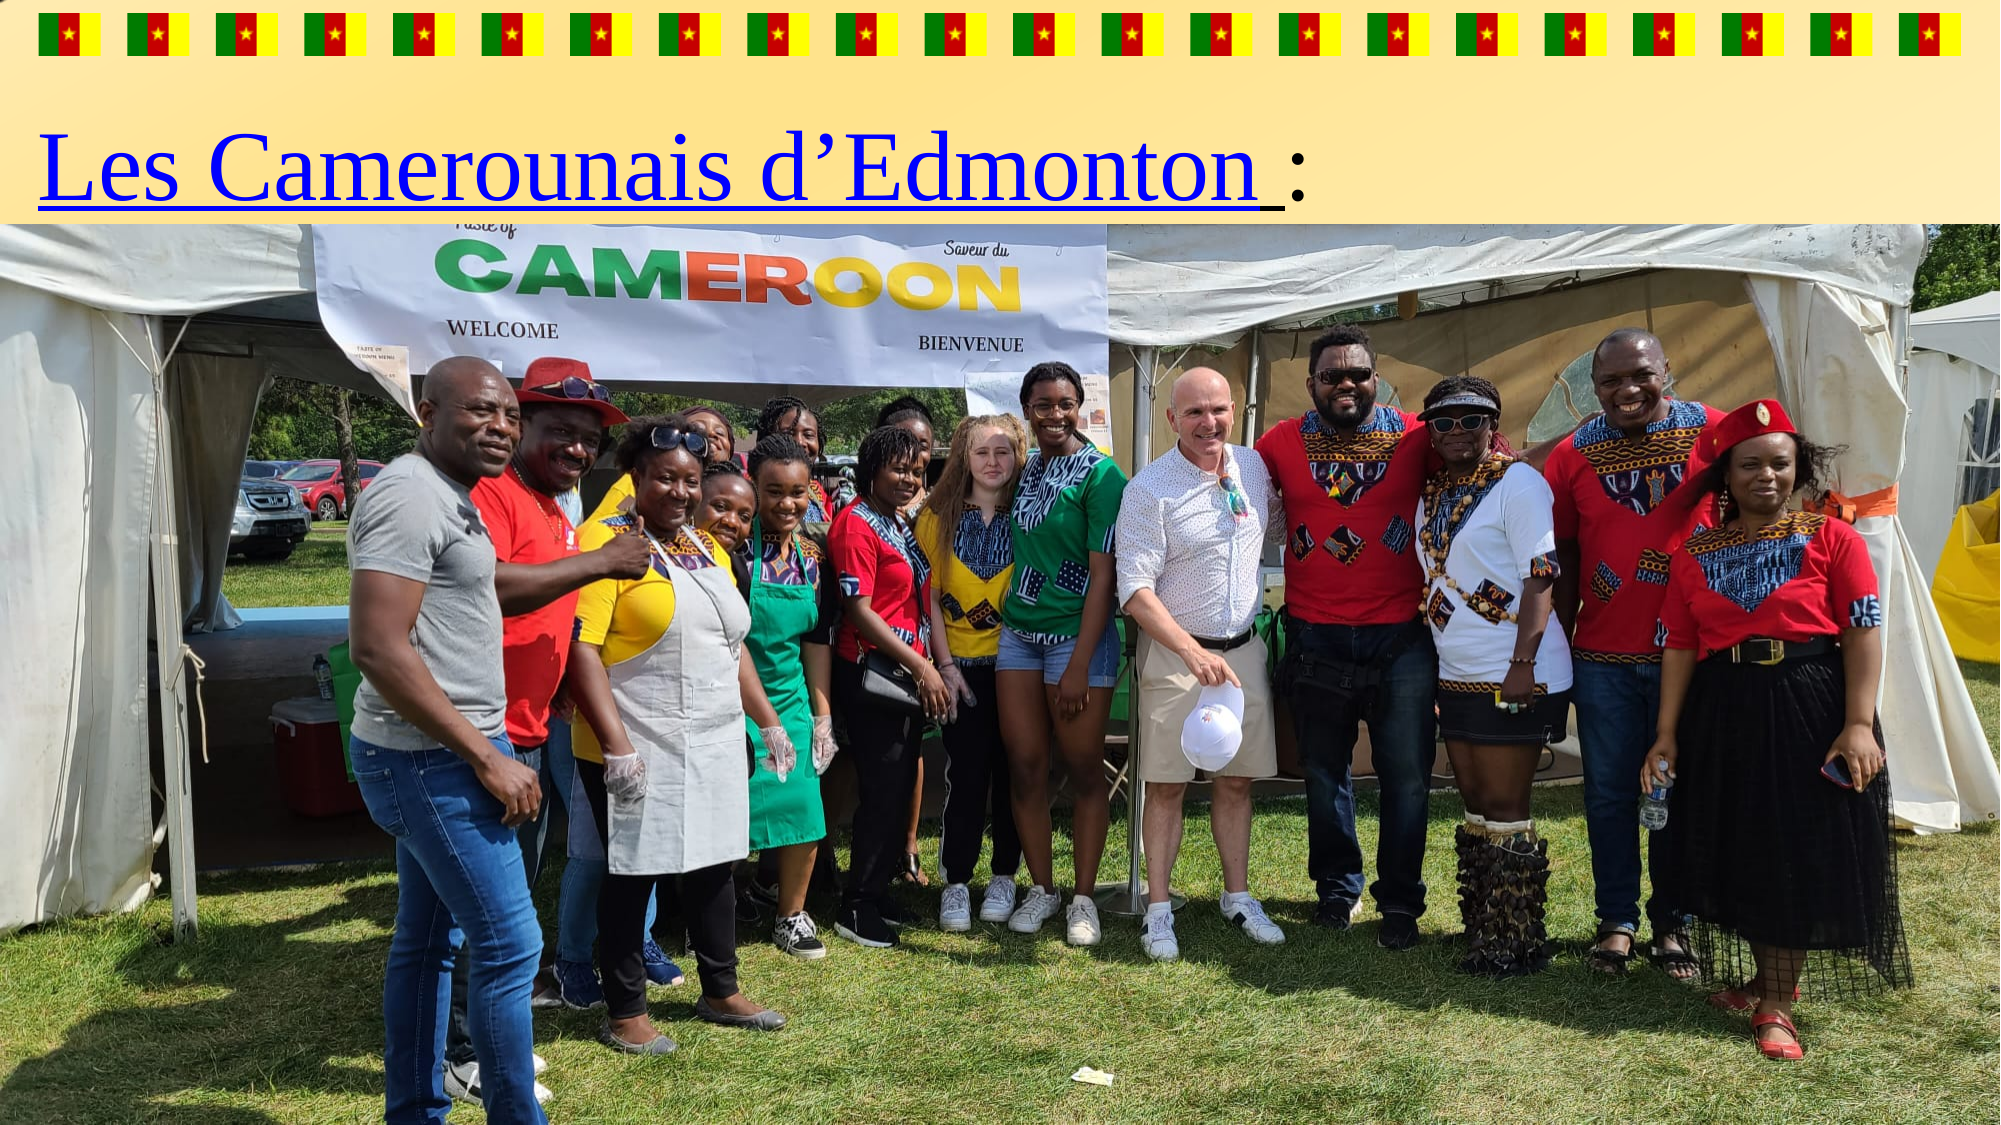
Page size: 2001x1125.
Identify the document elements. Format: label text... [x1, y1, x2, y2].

title Les Camerounais d’Edmonton : [37, 99, 1471, 222]
picture [0, 0, 2000, 1125]
